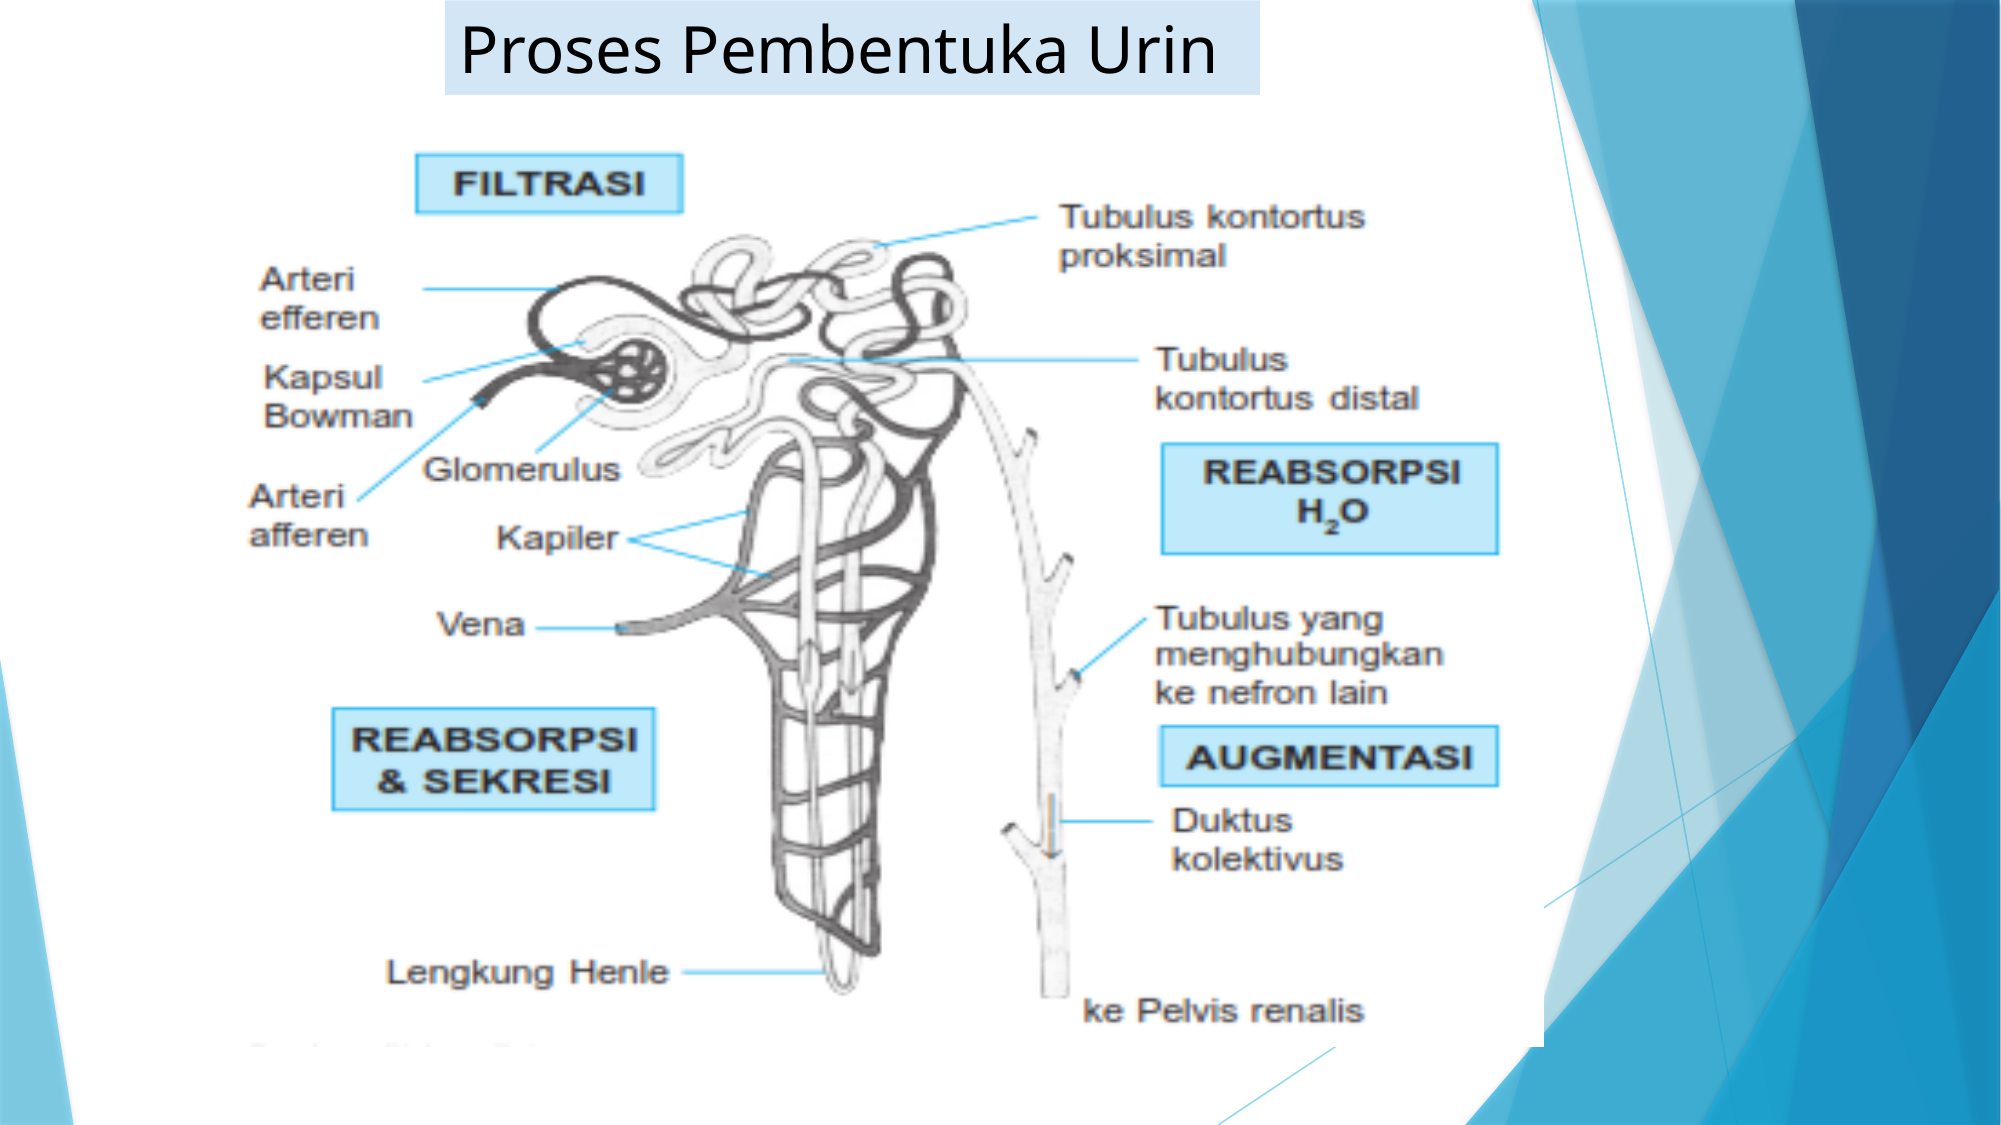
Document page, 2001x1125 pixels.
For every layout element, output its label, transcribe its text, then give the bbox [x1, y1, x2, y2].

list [219, 136, 1544, 1048]
title Proses Pembentuka Urin [444, 0, 1260, 95]
